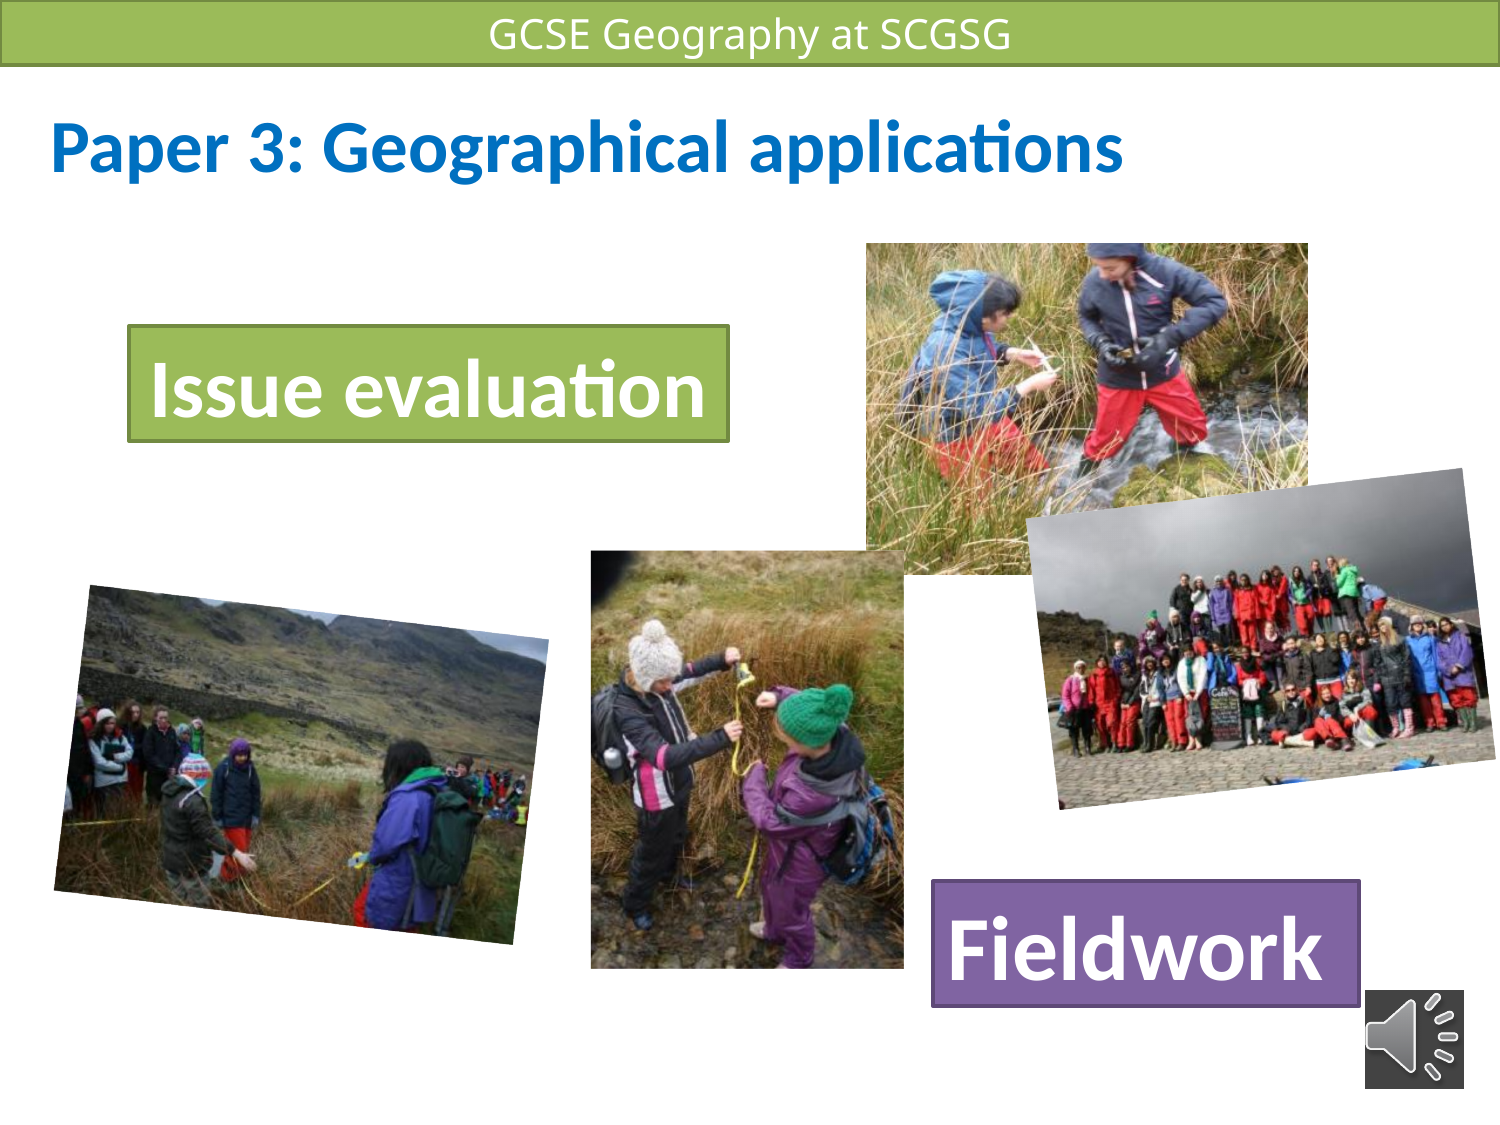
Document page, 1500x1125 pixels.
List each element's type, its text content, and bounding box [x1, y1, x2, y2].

text_box Paper 3: Geographical applications [35, 90, 1141, 195]
picture [1364, 989, 1465, 1090]
picture [54, 243, 1495, 968]
text_box GCSE Geography at SCGSG [0, 0, 1500, 67]
text_box Fieldwork [931, 879, 1361, 1008]
text_box Issue evaluation [127, 324, 730, 443]
